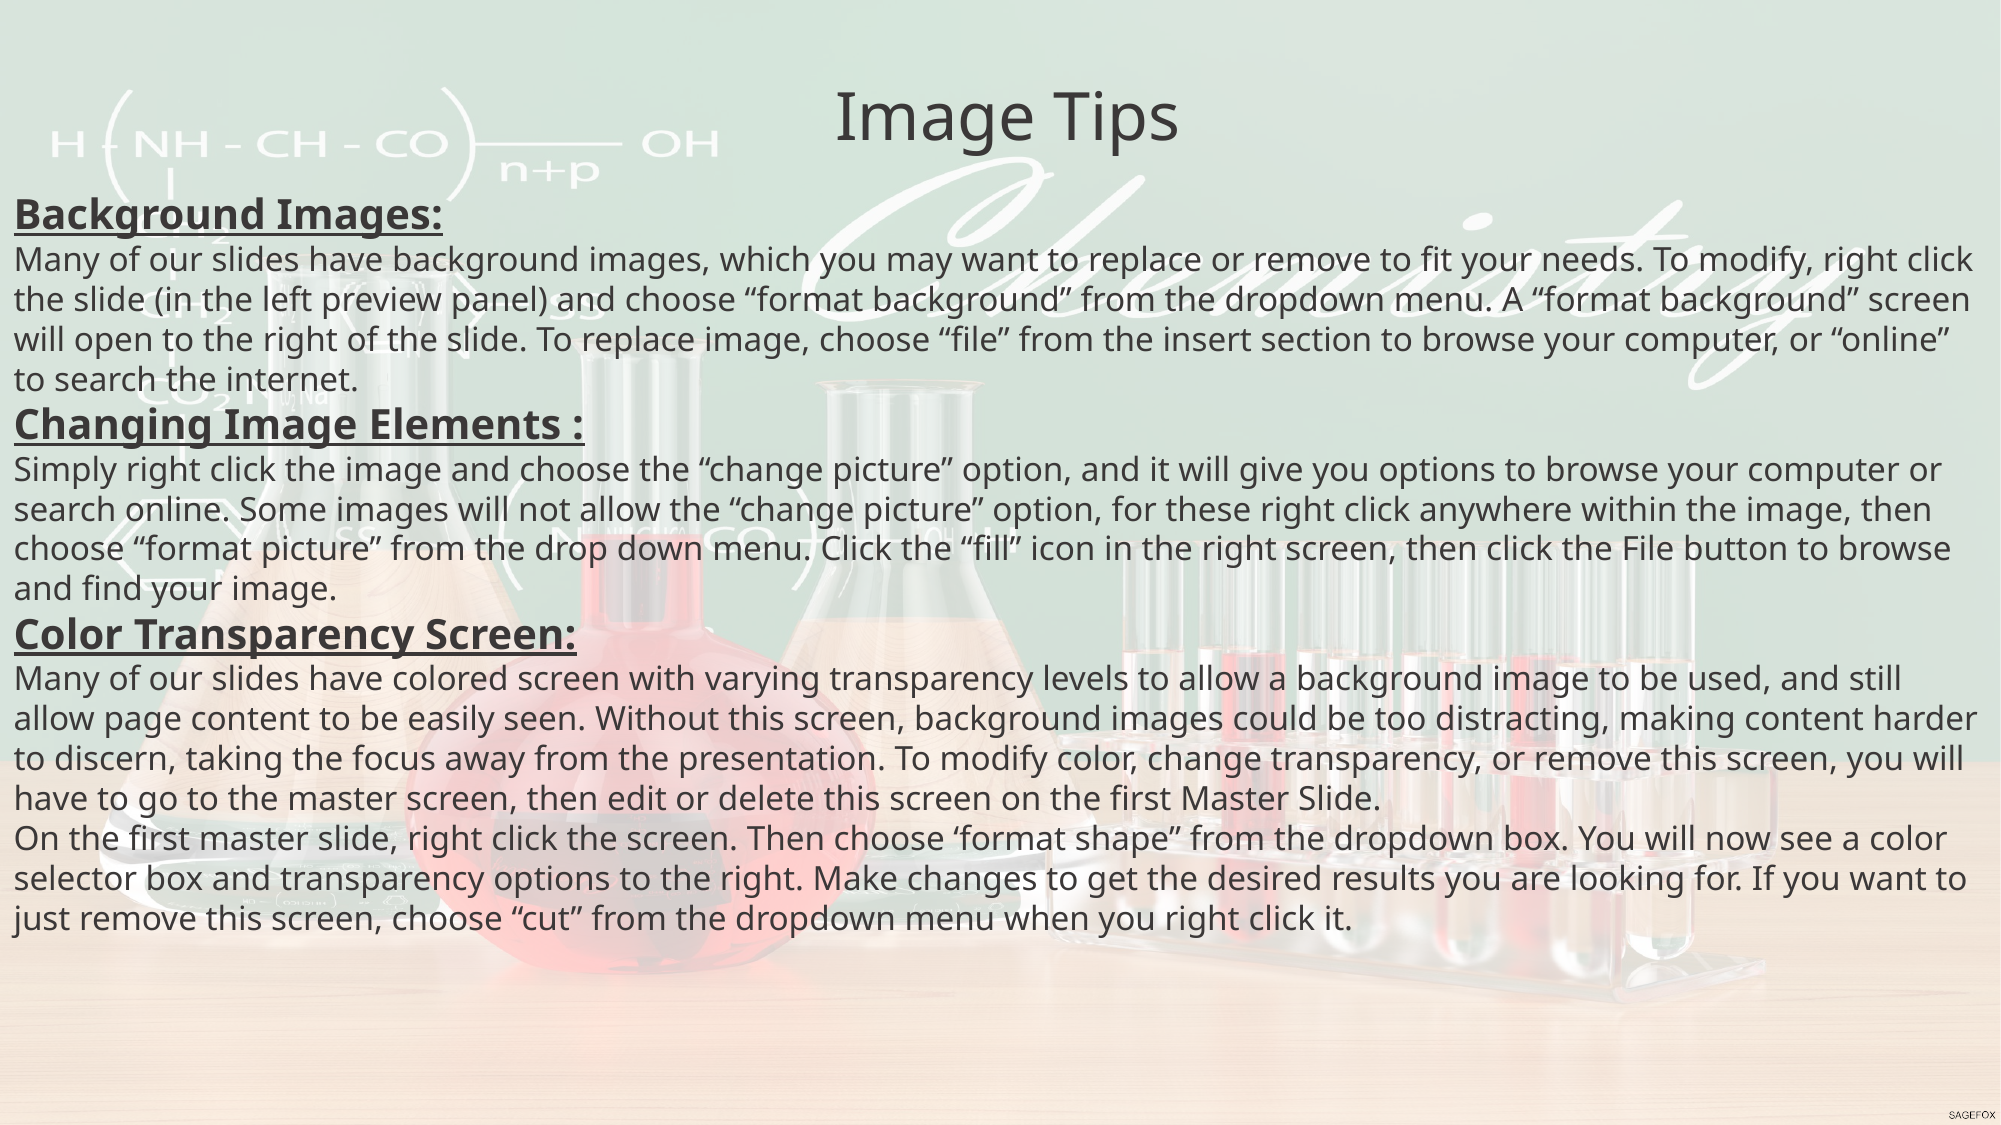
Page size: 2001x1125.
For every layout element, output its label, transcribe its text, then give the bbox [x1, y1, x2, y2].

title Image Tips [597, 59, 1420, 177]
text_box Background Images: Many of our slides have background images, which you may want to replace or remove to fit your needs. To modify, right click the slide (in the left preview panel) and choose “format background” from the dropdown menu. A “format background” screen will open to the right of the slide. To replace image, choose “file” from the insert section to browse your computer, or “online” to search the internet. Changing Image Elements : Simply right click the image and choose the “change picture” option, and it will give you options to browse your computer or search online. Some images will not allow the “change picture” option, for these right click anywhere within the image, then choose “format picture” from the drop down menu. Click the “fill” icon in the right screen, then click the File button to browse and find your image. Color Transparency Screen: Many of our slides have colored screen with varying transparency levels to allow a background image to be used, and still allow page content to be easily seen. Without this screen, background images could be too distracting, making content harder to discern, taking the focus away from the presentation. To modify color, change transparency, or remove this screen, you will have to go to the master screen, then edit or delete this screen on the first Master Slide. On the first master slide, right click the screen. Then choose ‘format shape” from the dropdown box. You will now see a color selector box and transparency options to the right. Make changes to get the desired results you are looking for. If you want to just remove this screen, choose “cut” from the dropdown menu when you right click it. [0, 0, 2000, 1125]
